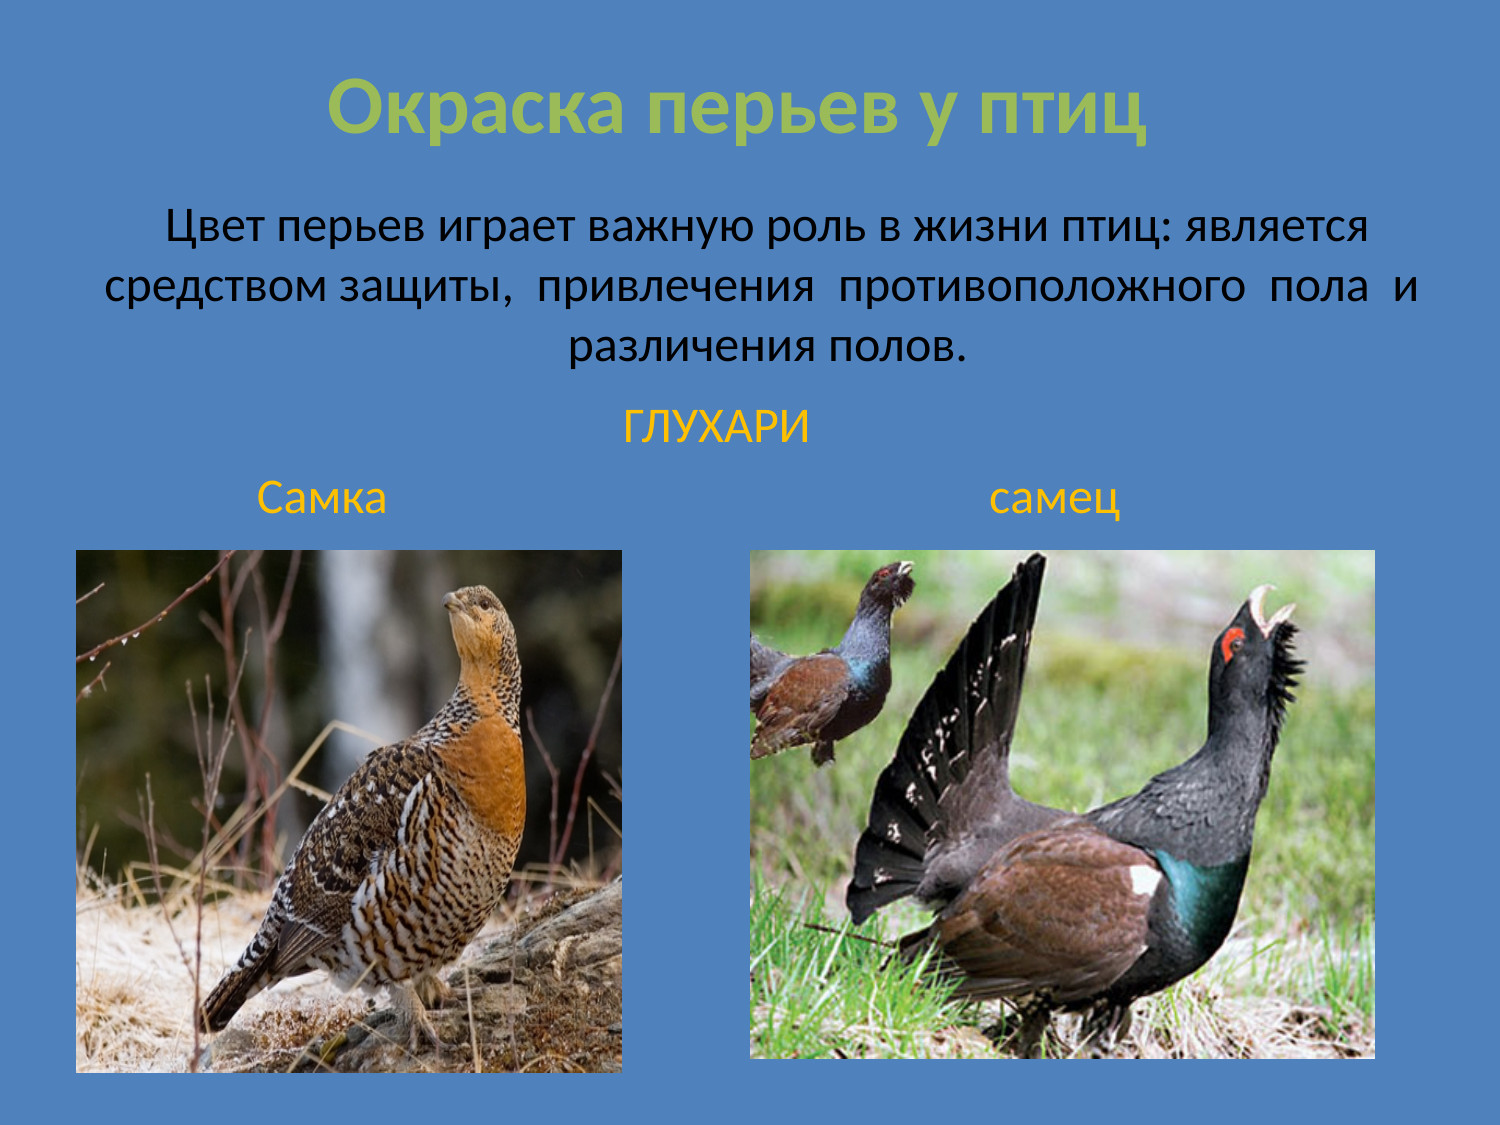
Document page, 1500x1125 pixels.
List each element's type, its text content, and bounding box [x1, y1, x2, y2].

picture [749, 550, 1376, 1059]
text_box Окраска перьев у птиц [41, 42, 1436, 158]
text_box Самка [242, 456, 455, 531]
text_box ГЛУХАРИ [608, 385, 987, 460]
text_box самец [974, 456, 1187, 531]
text_box Цвет перьев играет важную роль в жизни птиц: является средством защиты, привлечения противоположного пола и различения полов. [76, 184, 1459, 380]
picture [76, 550, 622, 1074]
